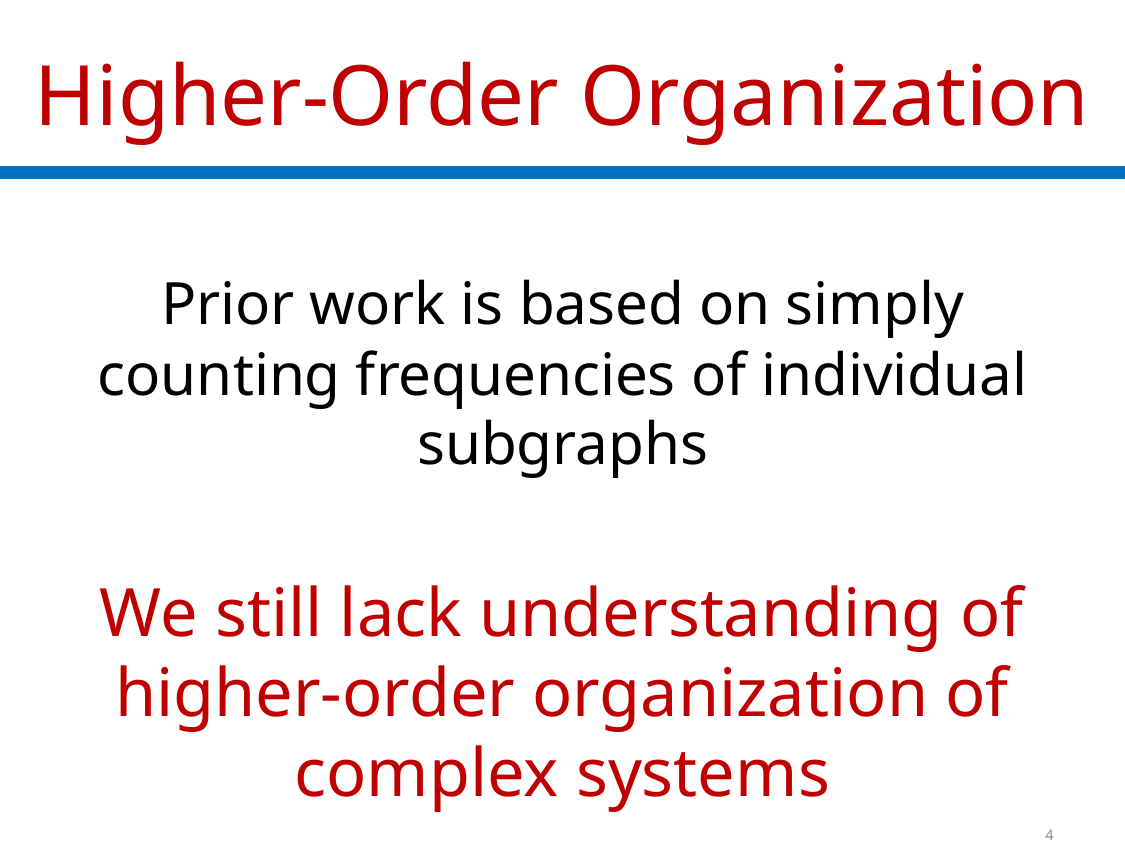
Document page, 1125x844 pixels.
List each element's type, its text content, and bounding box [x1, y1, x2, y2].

list Prior work is based on simply counting frequencies of individual subgraphs We still lack understanding of higher-order organization of complex systems [56, 259, 1069, 822]
title Higher-Order Organization [0, 21, 1125, 163]
slide_number 4 [806, 825, 1069, 844]
